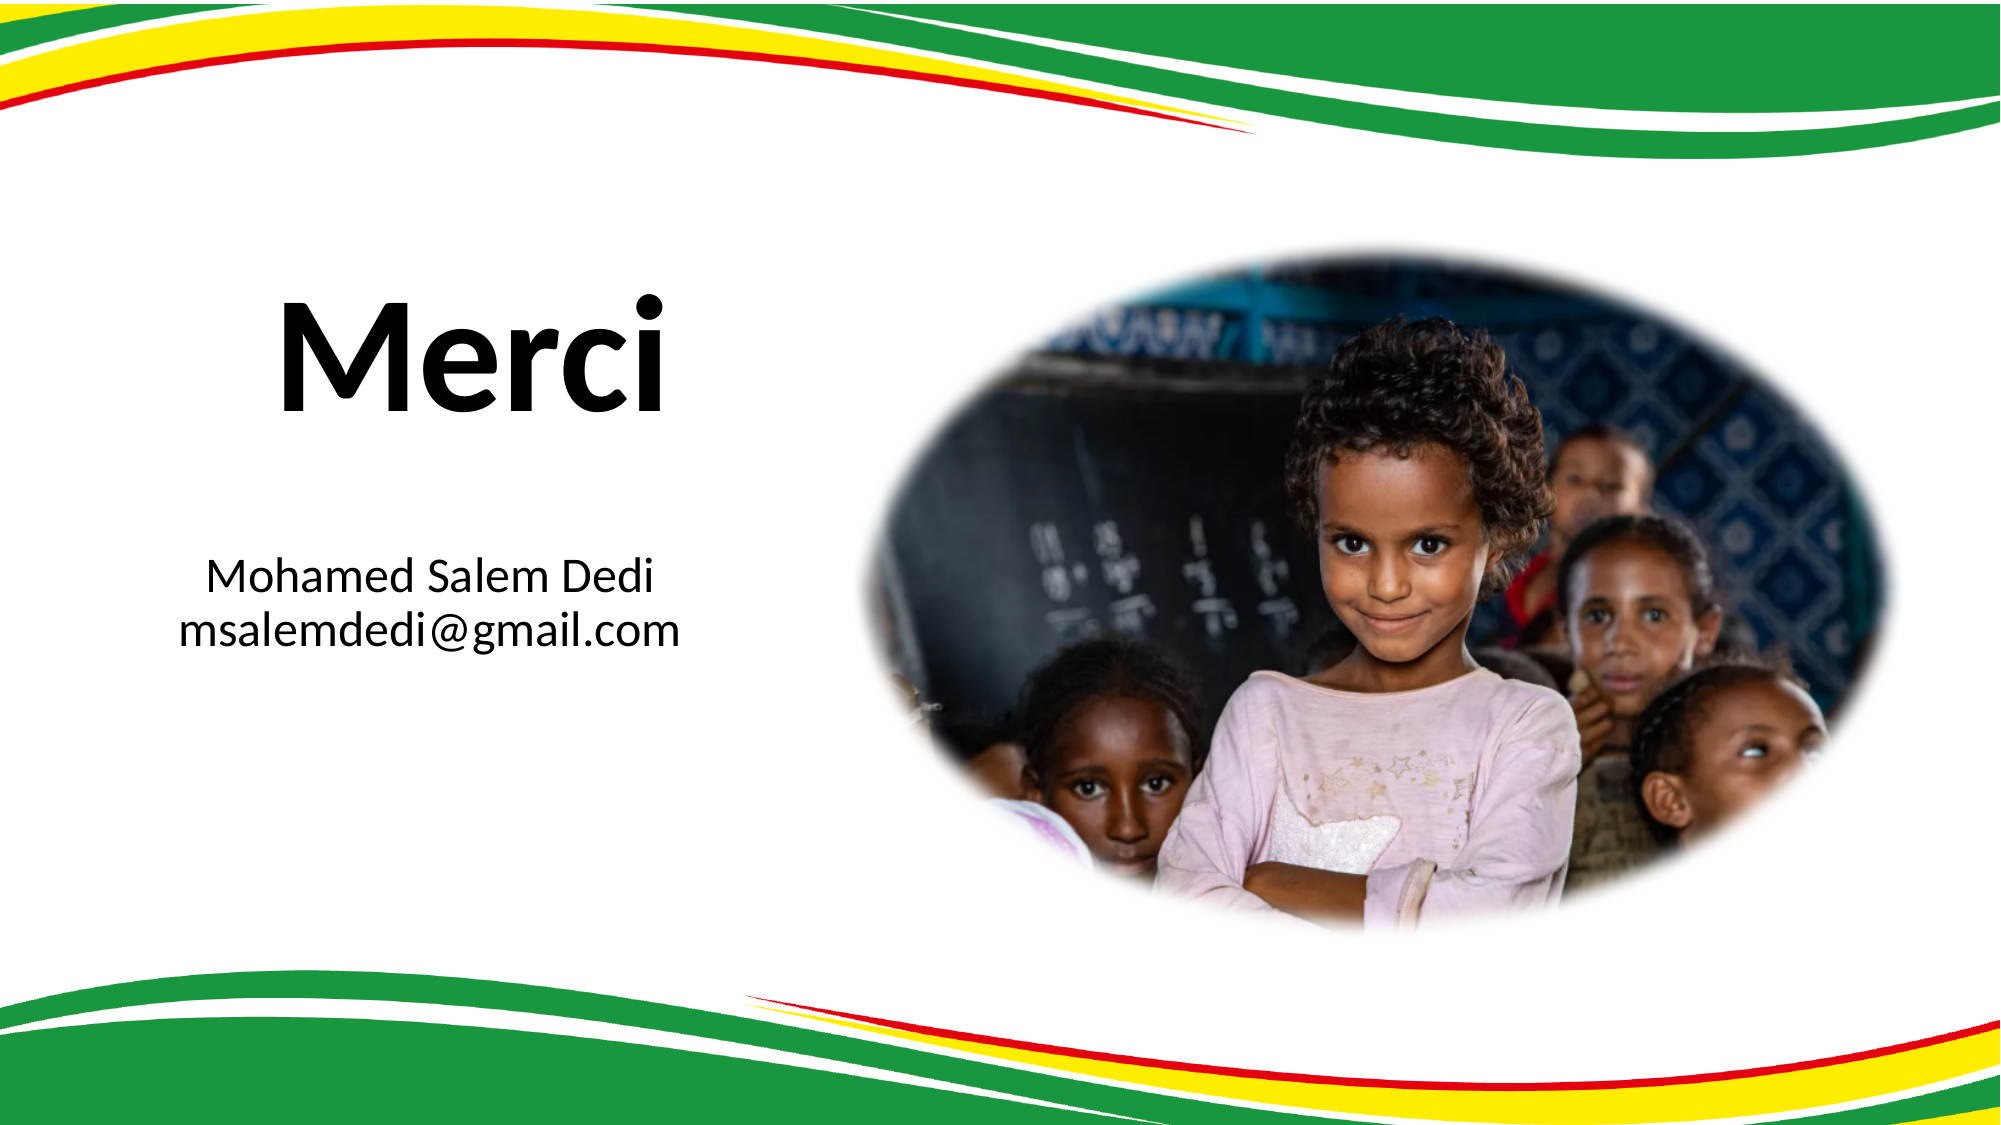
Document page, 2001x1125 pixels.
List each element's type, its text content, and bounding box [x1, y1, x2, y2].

picture [0, 4, 2000, 159]
text_box Mohamed Salem Dedi msalemdedi@gmail.com [0, 541, 851, 665]
picture [851, 237, 1905, 940]
picture [0, 970, 2000, 1125]
text_box Merci [52, 237, 851, 453]
